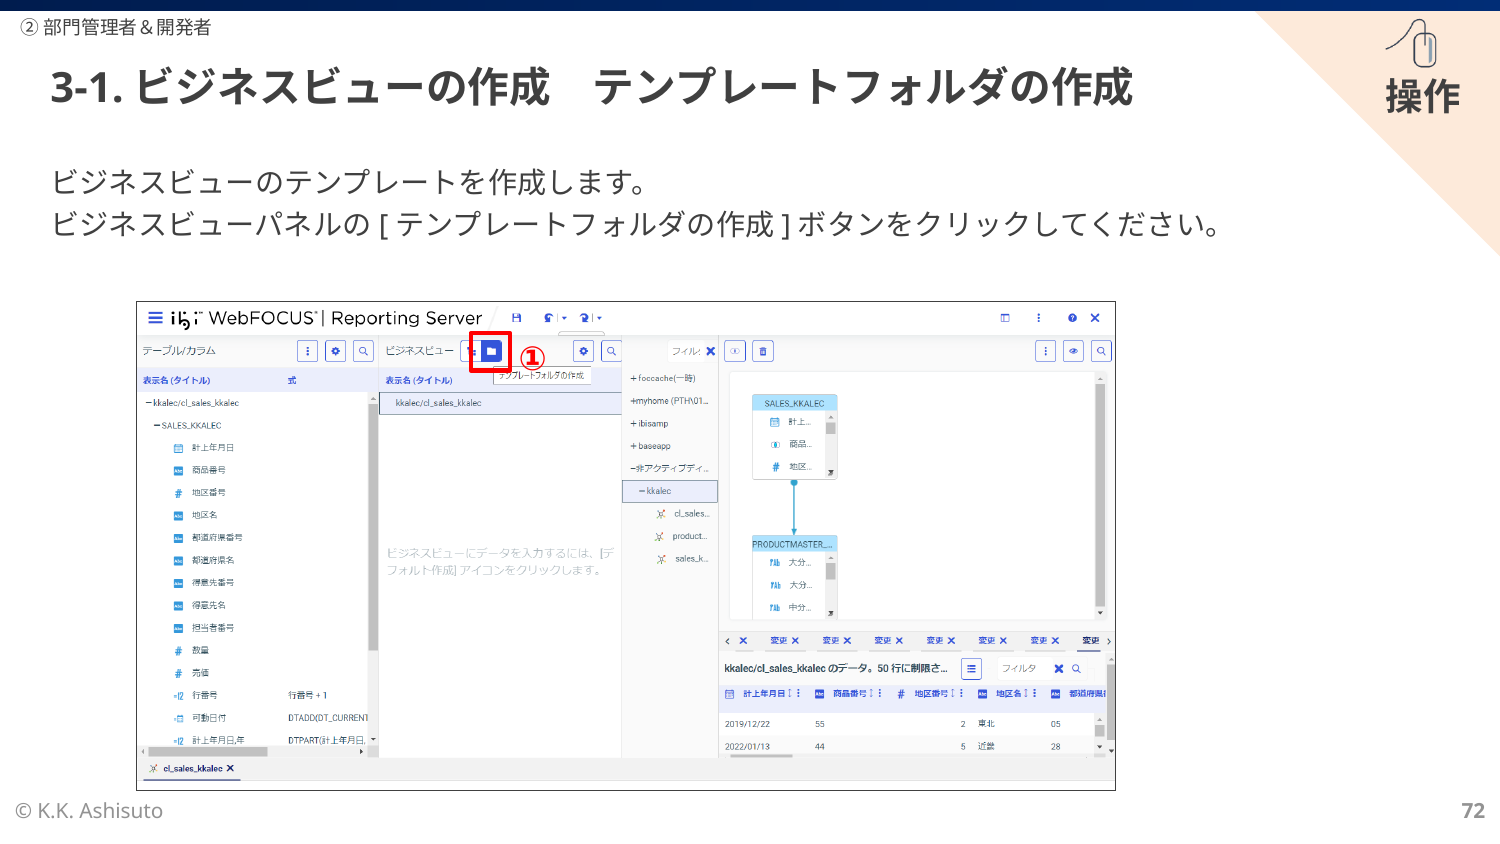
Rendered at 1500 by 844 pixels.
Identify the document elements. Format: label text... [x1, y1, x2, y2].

slide_number 72 [1409, 790, 1500, 836]
title 3-1.ビジネスビューの作成 テンプレートフォルダの作成 [35, 33, 1465, 139]
picture [136, 301, 1116, 791]
picture [1364, 0, 1477, 86]
text_box ②部門管理者＆開発者 [5, 8, 302, 46]
footer © K.K. Ashisuto [0, 790, 402, 836]
list ビジネスビューのテンプレートを作成します。 ビジネスビューパネルの[テンプレートフォルダの作成]ボタンをクリックしてください。 [35, 150, 1465, 316]
